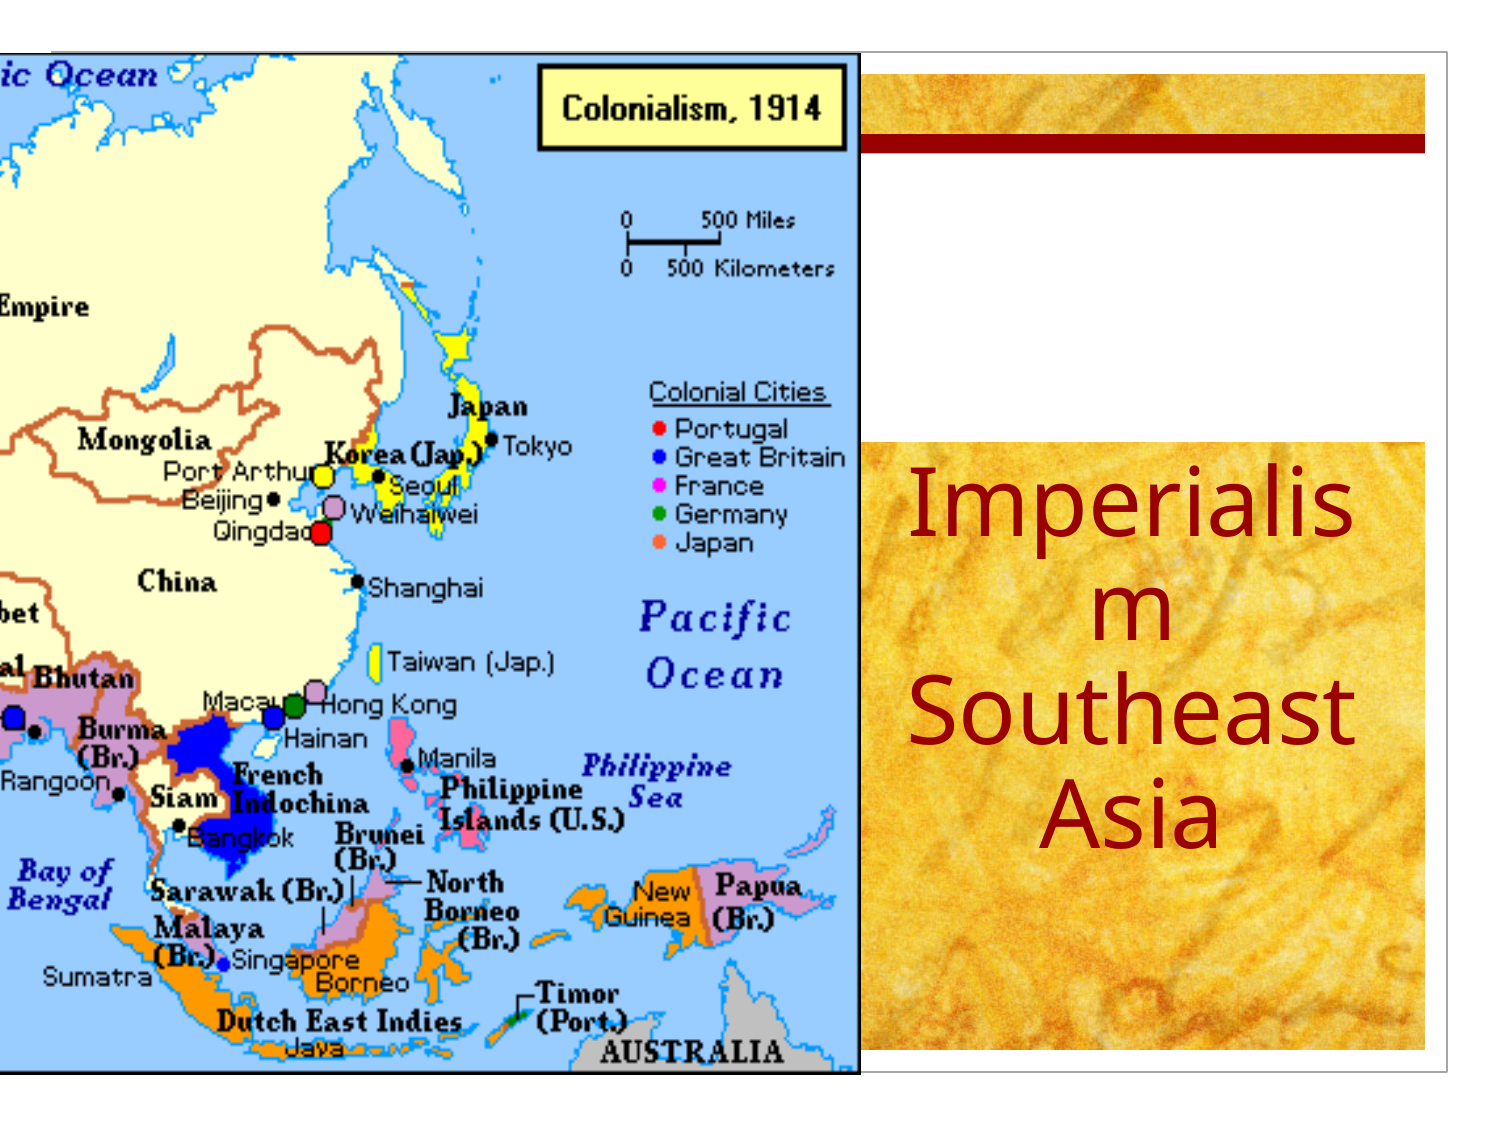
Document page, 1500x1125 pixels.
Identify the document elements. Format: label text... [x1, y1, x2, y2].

picture [0, 52, 1425, 1076]
title Imperialism Southeast Asia [872, 438, 1392, 868]
